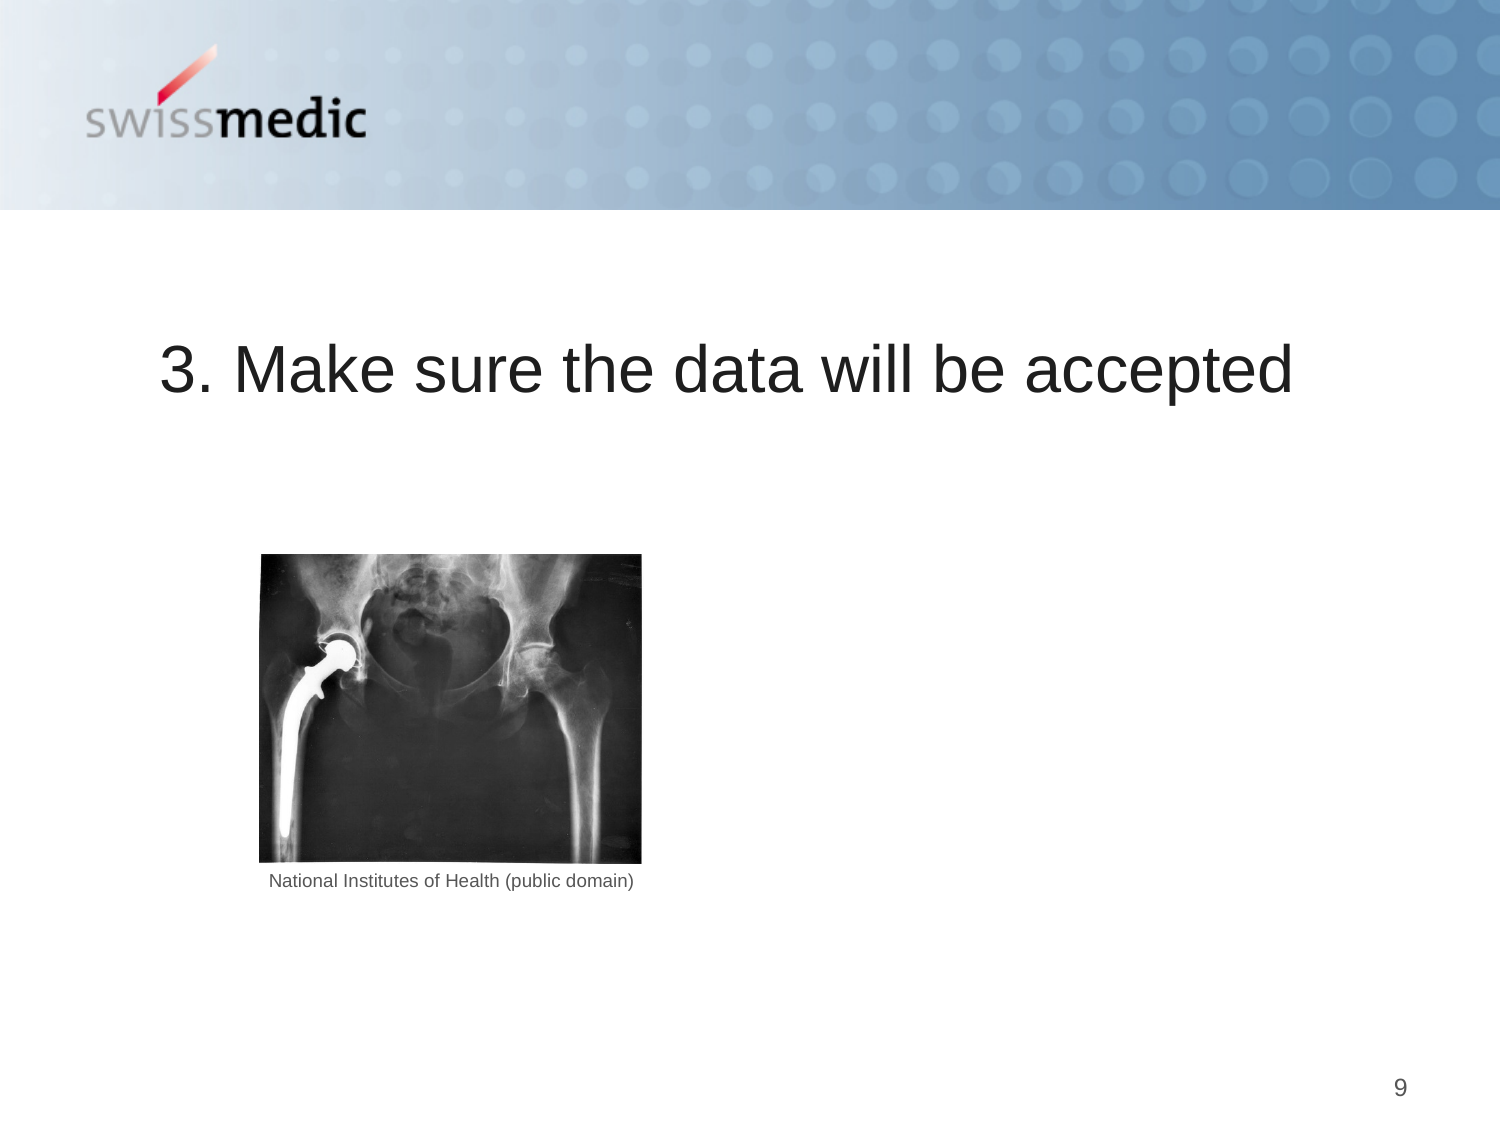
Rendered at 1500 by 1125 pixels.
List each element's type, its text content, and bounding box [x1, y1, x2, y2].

slide_number 9 [1387, 1074, 1474, 1099]
picture [258, 554, 644, 864]
list 3. Make sure the data will be accepted [159, 361, 1330, 971]
text_box National Institutes of Health (public domain) [253, 861, 649, 899]
picture [0, 0, 1500, 210]
